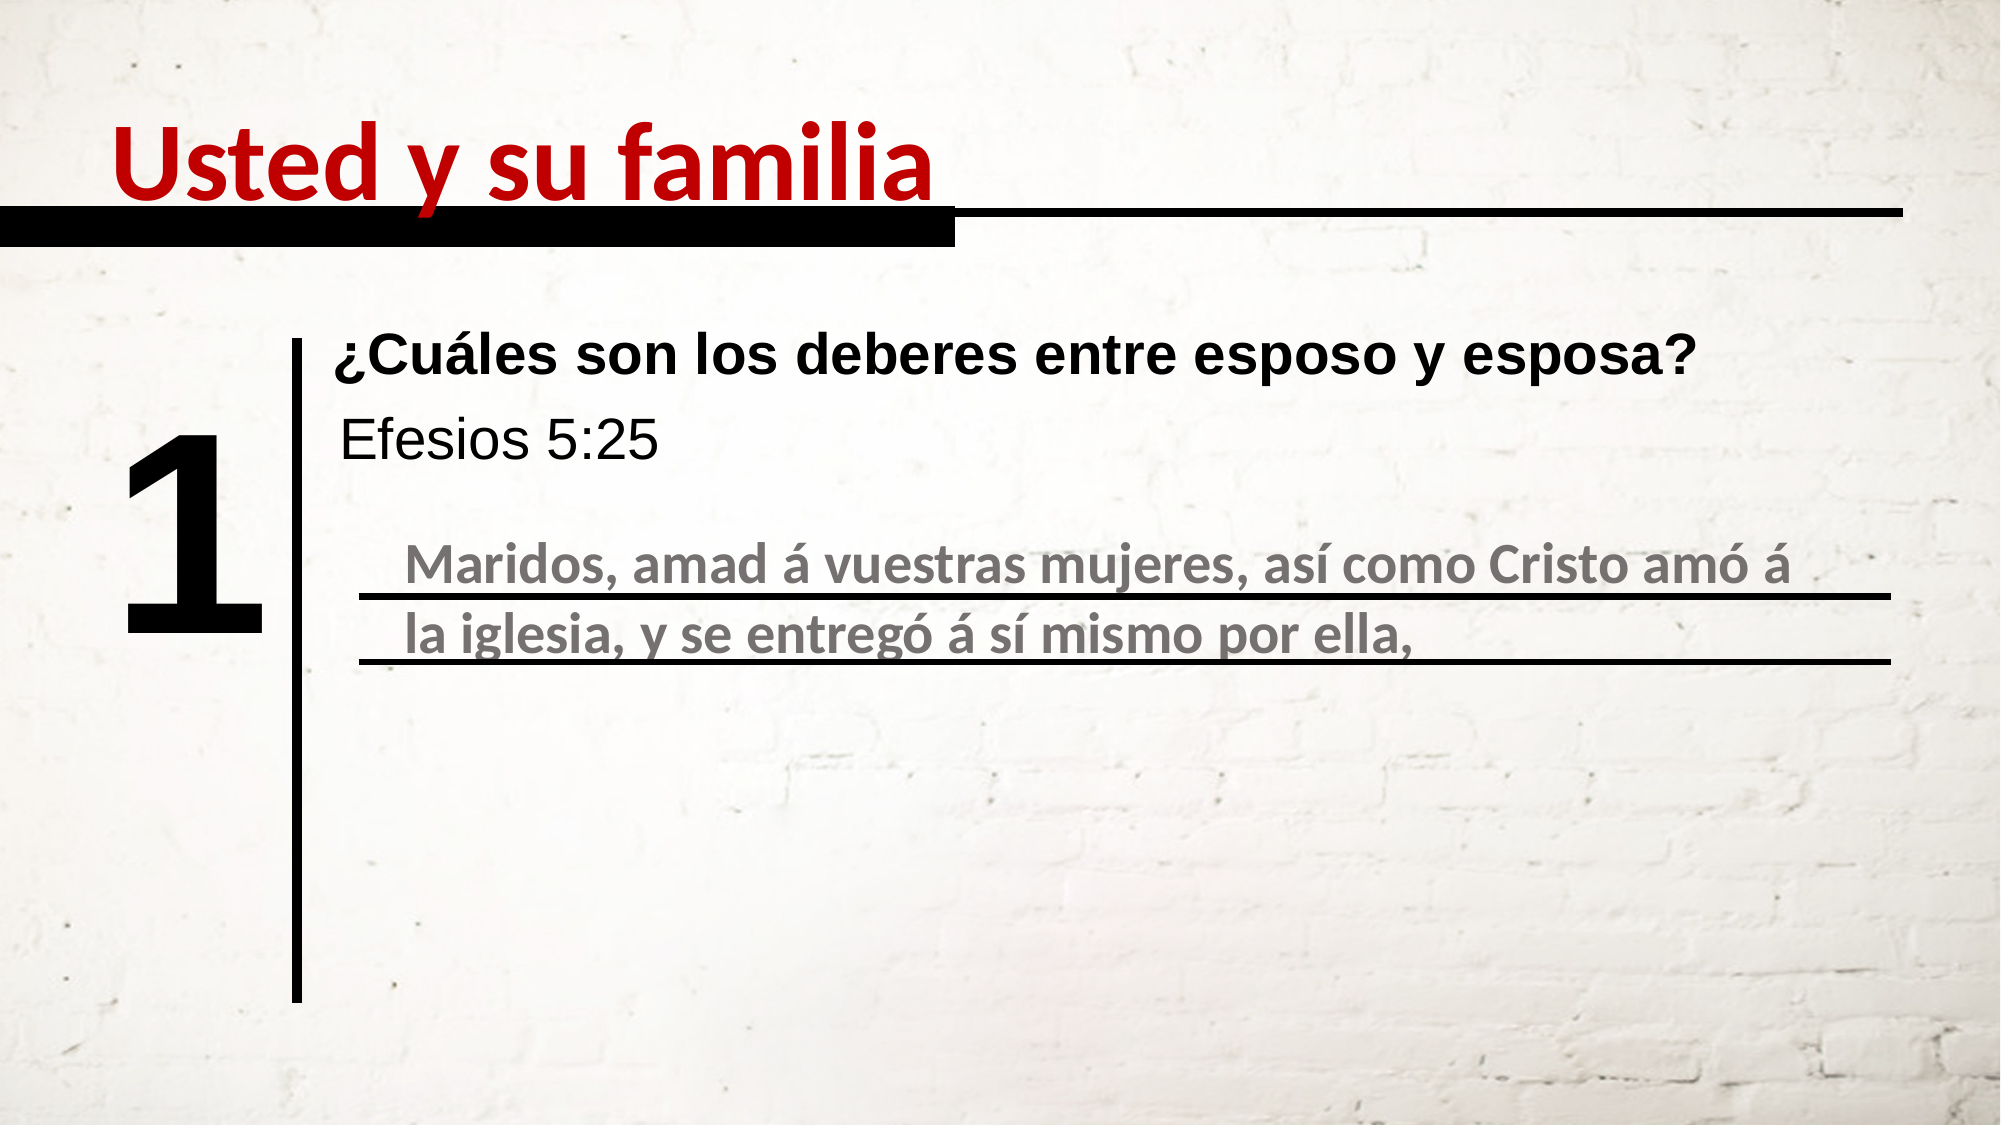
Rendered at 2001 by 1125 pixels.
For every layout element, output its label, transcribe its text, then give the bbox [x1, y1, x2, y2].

text_box [0, 206, 955, 247]
text_box Maridos, amad á vuestras mujeres, así como Cristo amó á la iglesia, y se entregó á sí mismo por ella, [389, 518, 1811, 593]
text_box 1 [96, 338, 292, 698]
text_box Efesios 5:25 [324, 394, 902, 479]
text_box ¿Cuáles son los deberes entre esposo y esposa? [317, 308, 1868, 394]
text_box Usted y su familia [96, 80, 1160, 231]
picture [0, 0, 2001, 1125]
text_box Maridos, amad á vuestras mujeres, así como Cristo amó á la iglesia, y se entregó á sí mismo por ella, [389, 665, 1811, 673]
text_box Maridos, amad á vuestras mujeres, así como Cristo amó á la iglesia, y se entregó á sí mismo por ella, [389, 600, 1811, 659]
